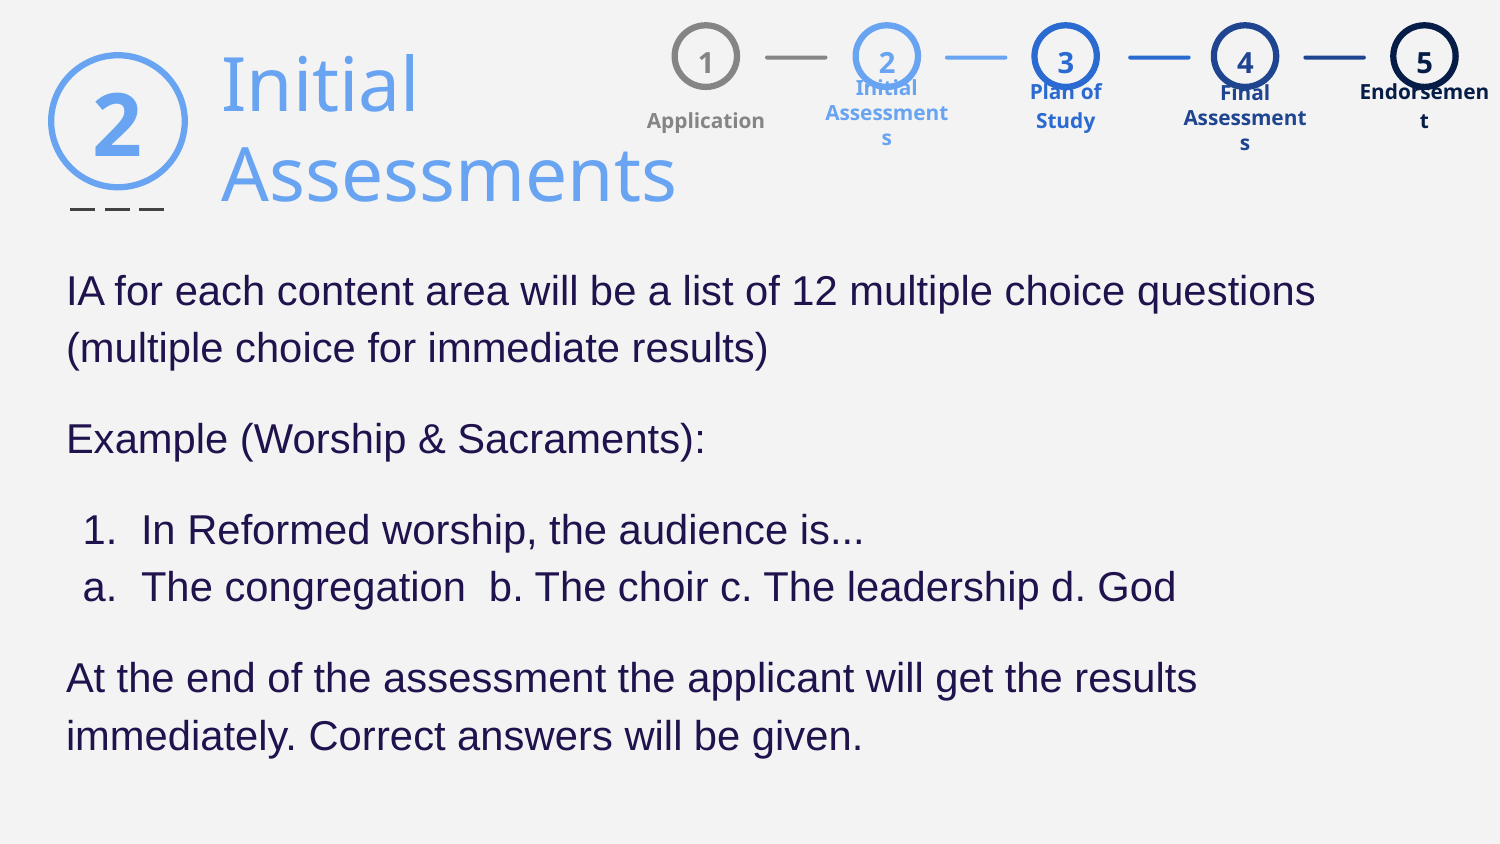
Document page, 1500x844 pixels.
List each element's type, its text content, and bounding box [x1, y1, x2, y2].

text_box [984, 24, 1147, 223]
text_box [805, 24, 968, 223]
title Initial Assessments [206, 111, 1386, 232]
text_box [1164, 24, 1326, 223]
list IA for each content area will be a list of 12 multiple choice questions (multiple choice for immediate results) Example (Worship & Sacraments): In Reformed worship, the audience is... The congregation b. The choir c. The leadership d. God At the end of the assessment the applicant will get the results immediately. Correct answers will be given. [51, 240, 1449, 807]
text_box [622, 24, 789, 223]
text_box 2 [51, 55, 185, 188]
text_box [1343, 24, 1500, 223]
